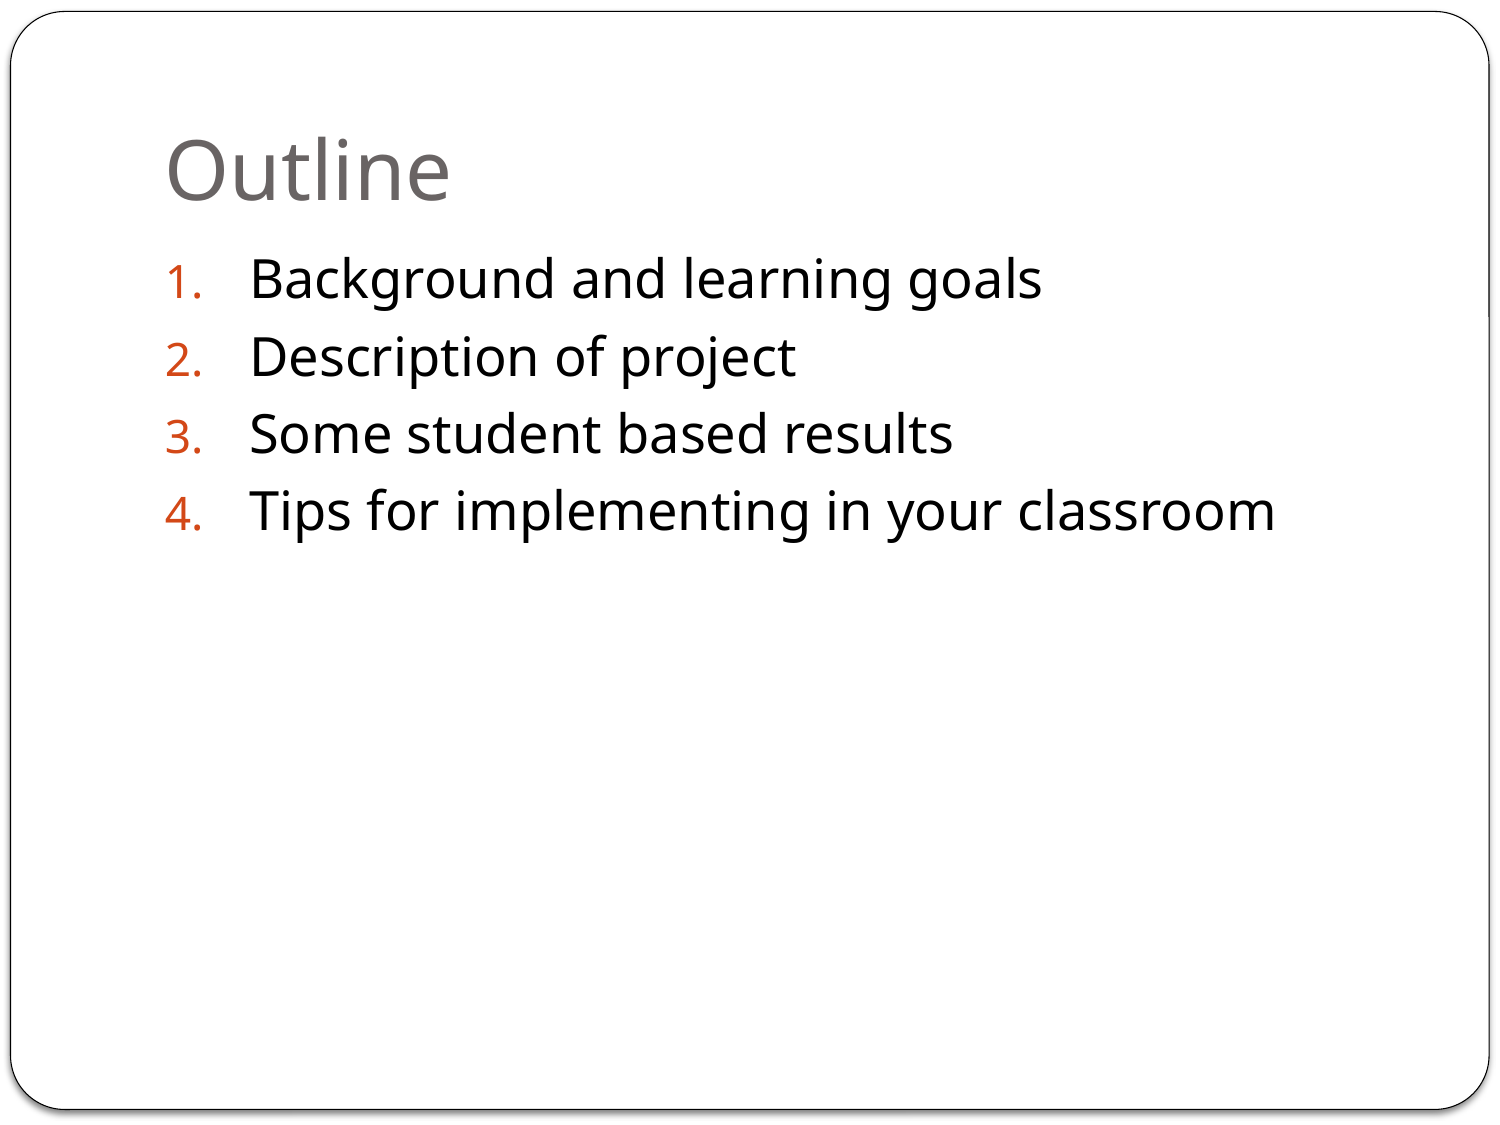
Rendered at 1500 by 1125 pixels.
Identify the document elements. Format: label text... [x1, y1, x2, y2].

list Background and learning goals Description of project Some student based results Tips for implementing in your classroom [150, 237, 1425, 988]
title Outline [150, 45, 1425, 233]
